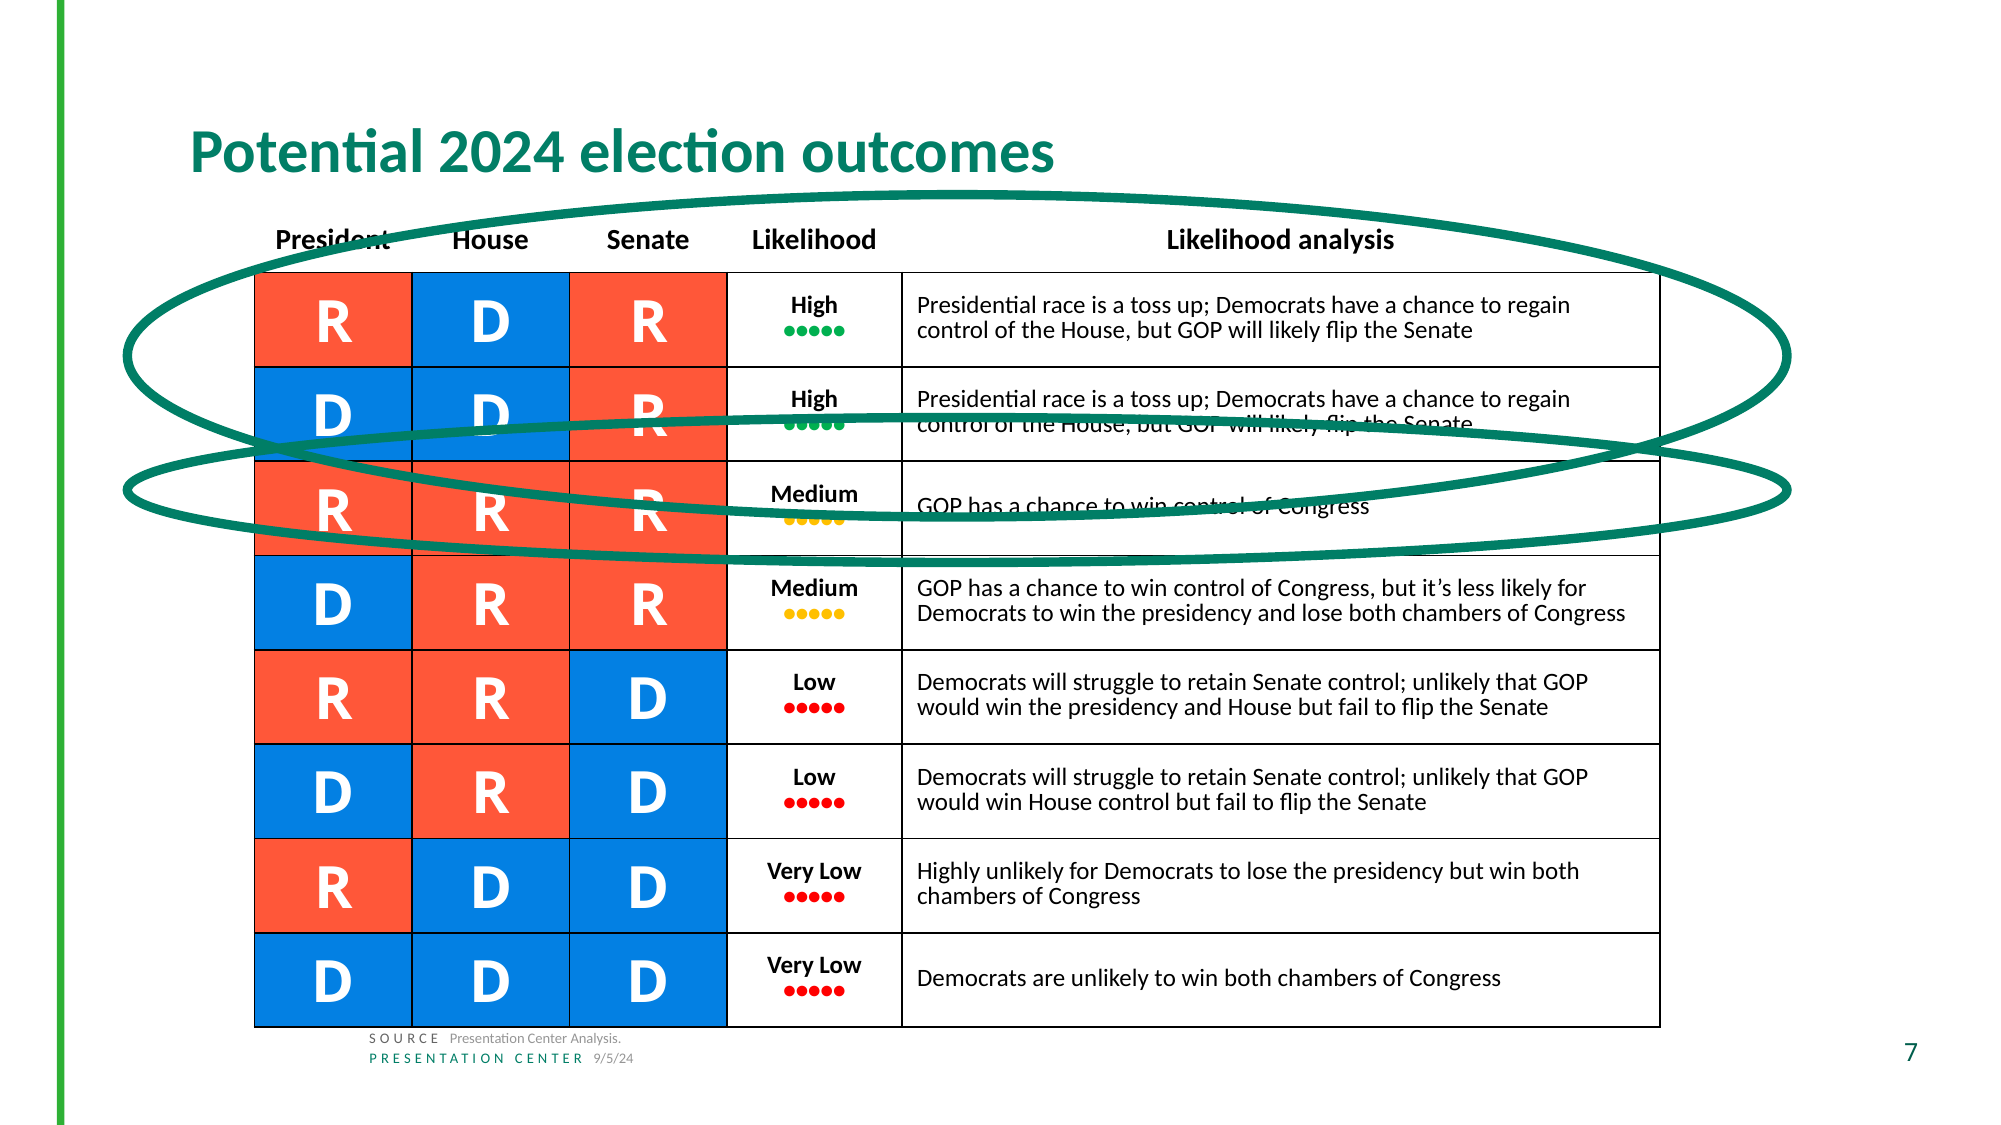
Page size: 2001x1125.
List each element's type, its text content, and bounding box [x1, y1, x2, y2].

table_cell R [255, 839, 411, 932]
table_cell GOP has a chance to win control of Congress [1368, 530, 1659, 555]
text_box [126, 416, 1789, 564]
text_box PRESENTATION CENTER 9/5/24 [354, 1041, 795, 1074]
text_box SOURCE Presentation Center Analysis. [354, 1021, 1205, 1054]
table_cell Very Low ••••• [728, 934, 901, 1021]
table_cell D [413, 934, 569, 1021]
table_cell D [570, 839, 726, 932]
table_cell R [413, 651, 569, 743]
table_cell R [255, 530, 411, 555]
table_cell D [255, 556, 411, 649]
table_cell R [413, 556, 569, 649]
table_cell Democrats are unlikely to win both chambers of Congress [903, 934, 1659, 1026]
table_cell Very Low ••••• [728, 839, 901, 932]
table_cell D [413, 839, 569, 932]
table_cell R [413, 745, 569, 838]
table_cell Medium ••••• [728, 561, 901, 649]
table_cell Highly unlikely for Democrats to lose the presidency but win both chambers of Congress [903, 839, 1659, 932]
table_cell Low ••••• [728, 745, 901, 838]
table_cell D [255, 934, 411, 1026]
table_cell D [255, 444, 269, 450]
title Potential 2024 election outcomes [175, 93, 1897, 213]
table_header President [255, 212, 412, 268]
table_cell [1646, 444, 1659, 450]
table_cell Democrats will struggle to retain Senate control; unlikely that GOP would win the presidency and House but fail to flip the Senate [903, 651, 1659, 743]
table_header House [412, 212, 562, 233]
table_cell D [570, 651, 726, 743]
table_cell GOP has a chance to win control of Congress, but it’s less likely for Democrats to win the presidency and lose both chambers of Congress [903, 556, 1659, 649]
table_cell D [255, 745, 411, 838]
table_cell D [570, 934, 726, 1021]
table_cell R [255, 651, 411, 743]
table_cell Low ••••• [728, 651, 901, 743]
text_box [126, 193, 1789, 448]
table_cell Democrats will struggle to retain Senate control; unlikely that GOP would win House control but fail to flip the Senate [903, 745, 1659, 838]
table_cell D [570, 745, 726, 838]
table_cell R [570, 556, 726, 649]
table_cell R [413, 546, 546, 555]
table_header Likelihood analysis [1352, 212, 1660, 268]
